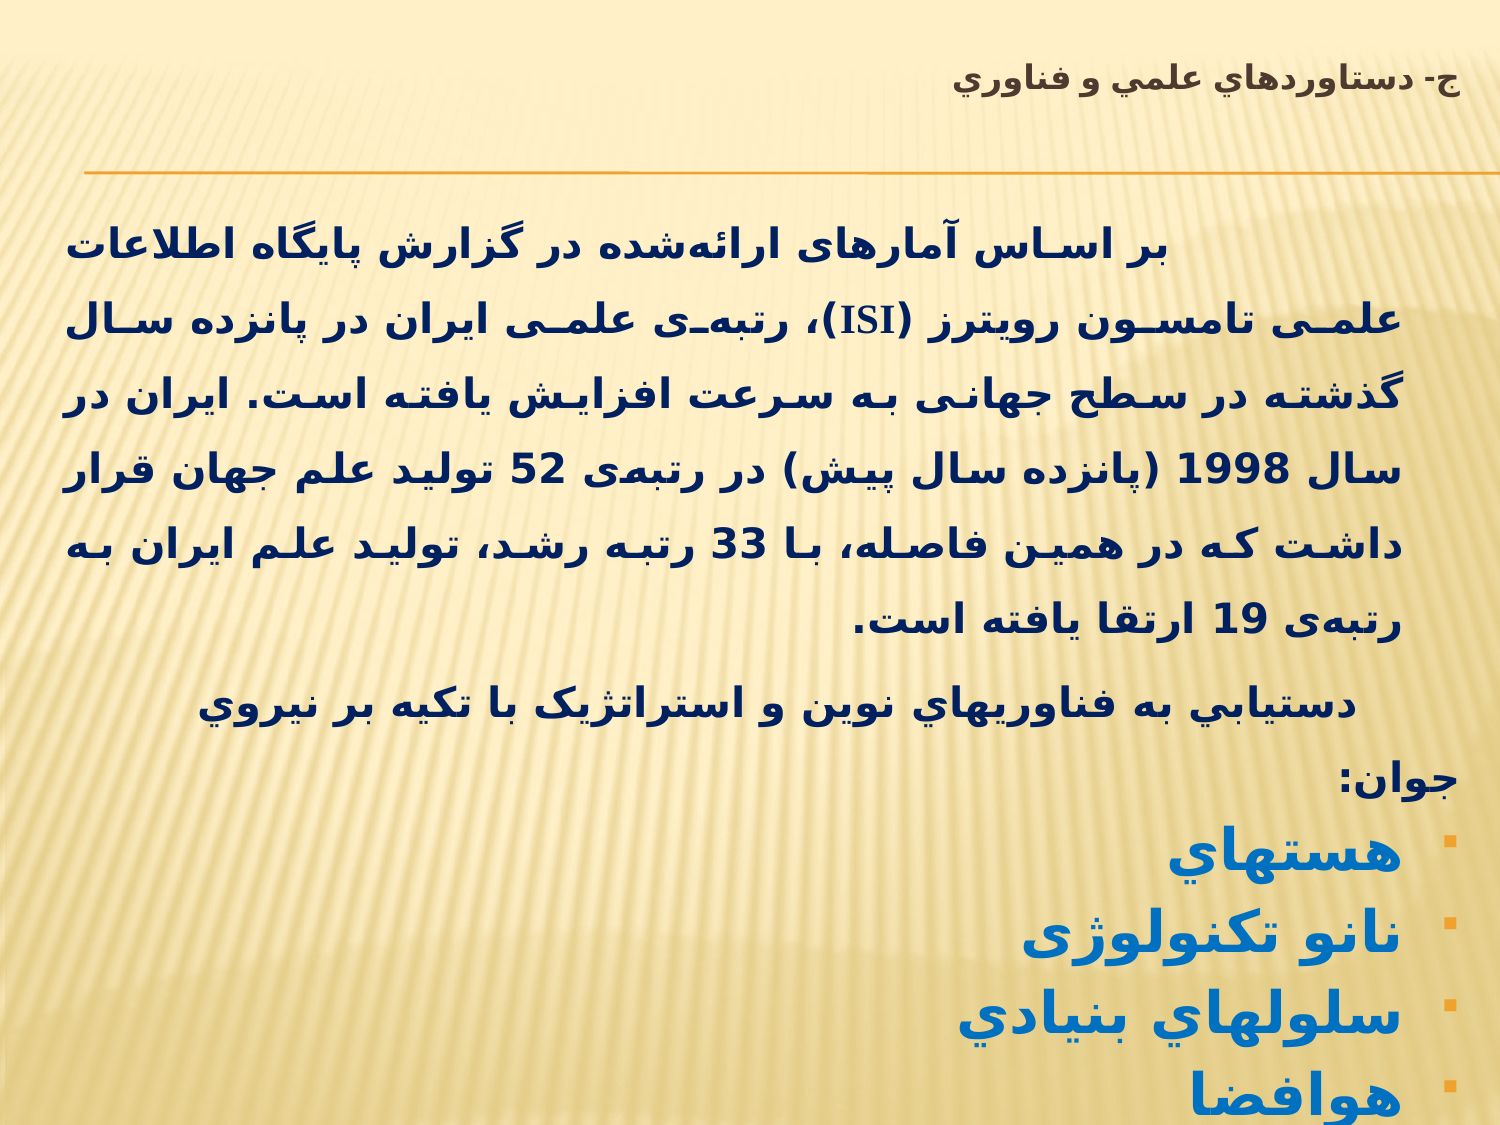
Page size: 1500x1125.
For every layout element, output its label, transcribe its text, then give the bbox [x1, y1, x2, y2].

list بر اساس آمارهای ارائه‌شده در گزارش پایگاه اطلاعات علمی تامسون رویترز (ISI)، رتبه‌ی علمی ایران در پانزده سال گذشته در سطح جهانی به ‌سرعت افزایش یافته است. ایران در سال 1998 (پانزده سال پیش) در رتبه‌ی 52 تولید علم جهان قرار داشت که در همین فاصله، با 33 رتبه رشد، تولید علم ایران به رتبه‌ی 19 ارتقا یافته است. دستيابي به فناوري‏هاي نوين و استراتژیک با تکيه بر نيروي جوان: هسته‎اي نانو تکنولوژی سلول‏هاي بنيادي هوافضا پزشکی امنیت [50, 184, 1475, 1106]
title ج- دستاورد‏هاي علمي و فناوري [50, 7, 1475, 145]
